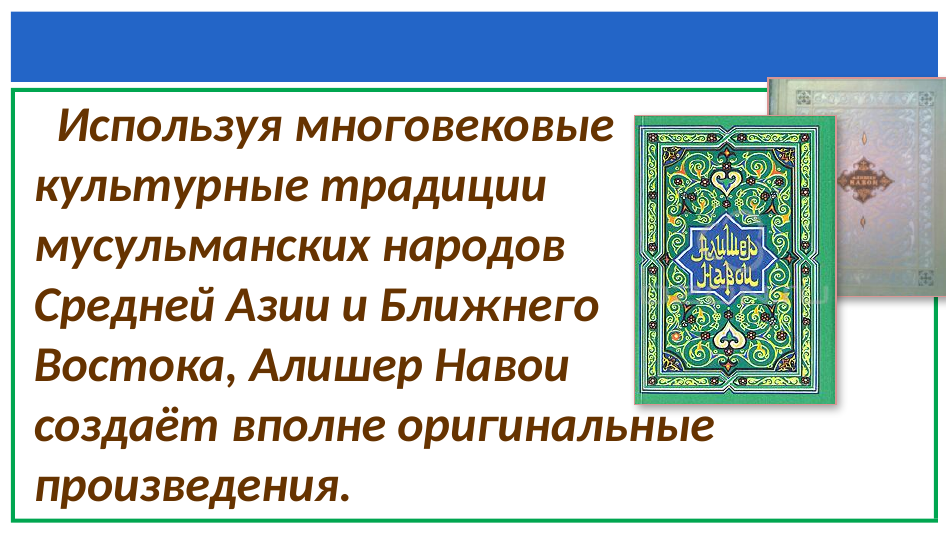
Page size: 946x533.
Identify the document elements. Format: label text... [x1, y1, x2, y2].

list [768, 78, 946, 296]
picture [635, 115, 836, 404]
list Используя многовековые культурные традиции мусульманских народов Средней Азии и Ближнего Востока, Алишер Навои создаёт вполне оригинальные произведения. [0, 91, 761, 516]
